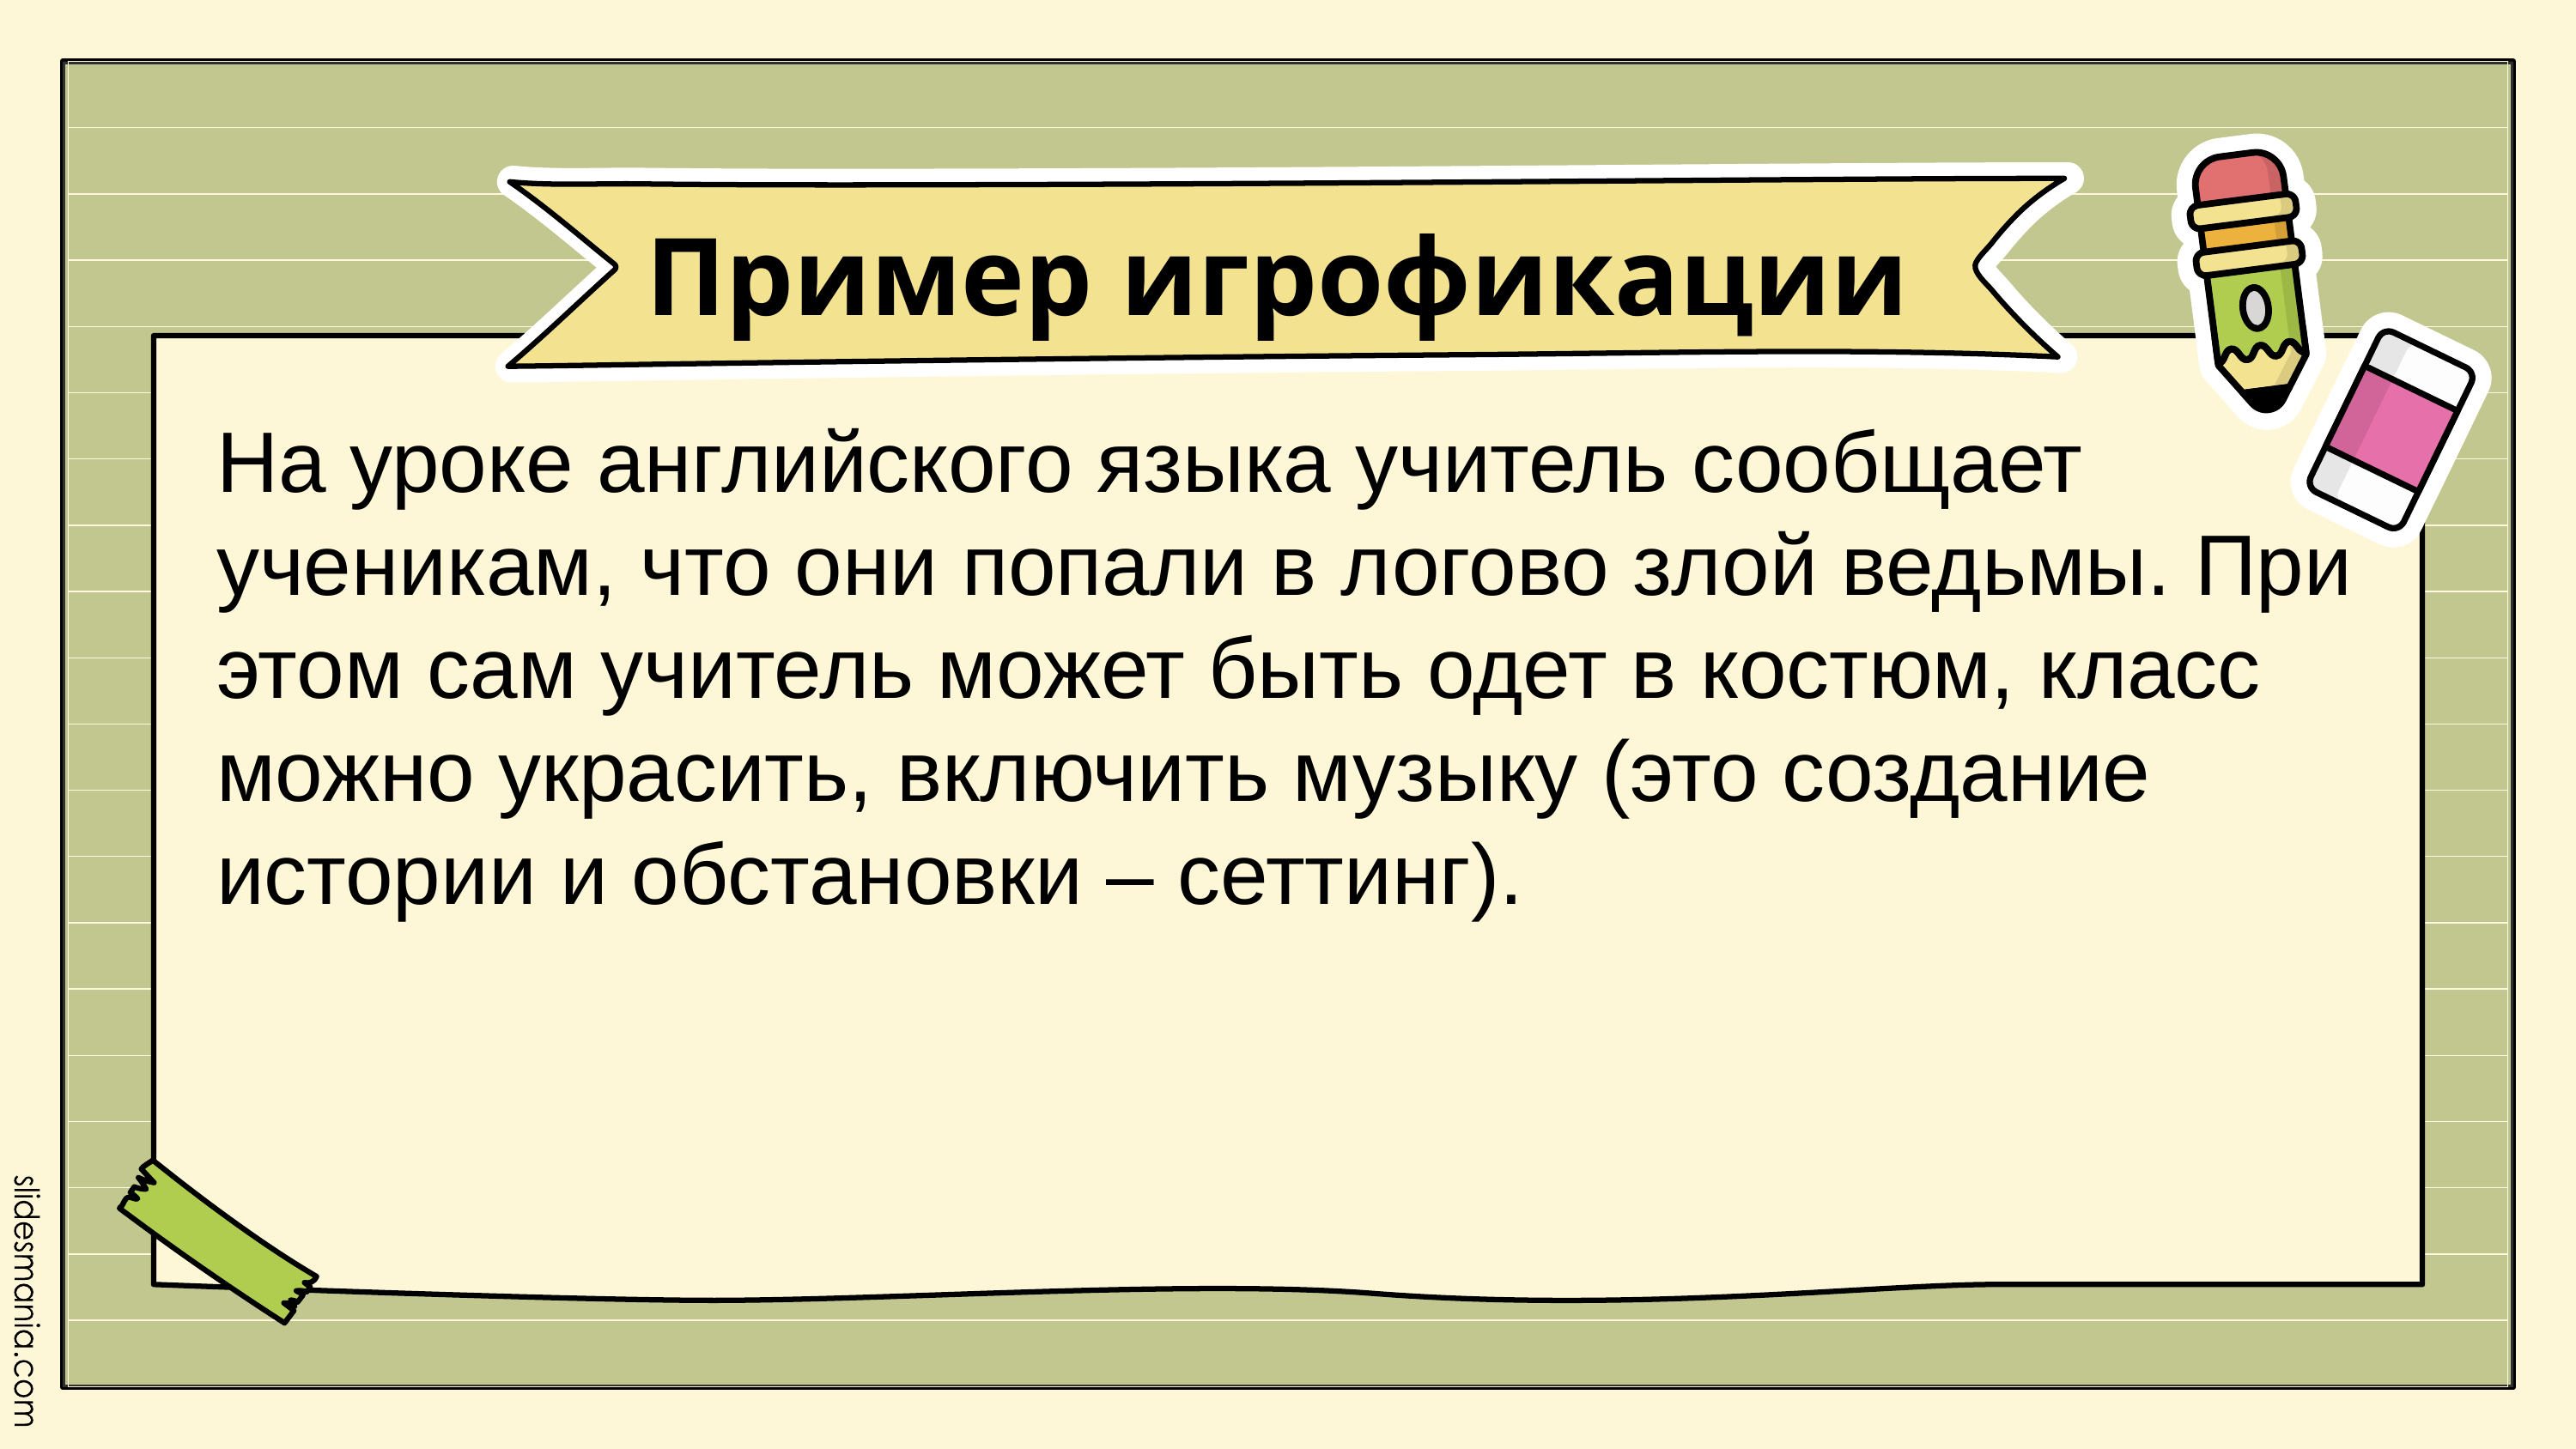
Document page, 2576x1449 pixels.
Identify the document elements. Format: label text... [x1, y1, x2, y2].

text_box [507, 317, 563, 367]
text_box [1991, 178, 2065, 244]
text_box [509, 181, 563, 223]
text_box Пример игрофикации [563, 157, 1991, 387]
text_box На уроке английского языка учитель сообщает ученикам, что они попали в логово злой ведьмы. При этом сам учитель может быть одет в костюм, класс можно украсить, включить музыку (это создание истории и обстановки – сеттинг). [197, 386, 2386, 1256]
text_box [1991, 285, 2062, 357]
text_box [1991, 289, 2058, 357]
text_box [1991, 178, 2069, 248]
